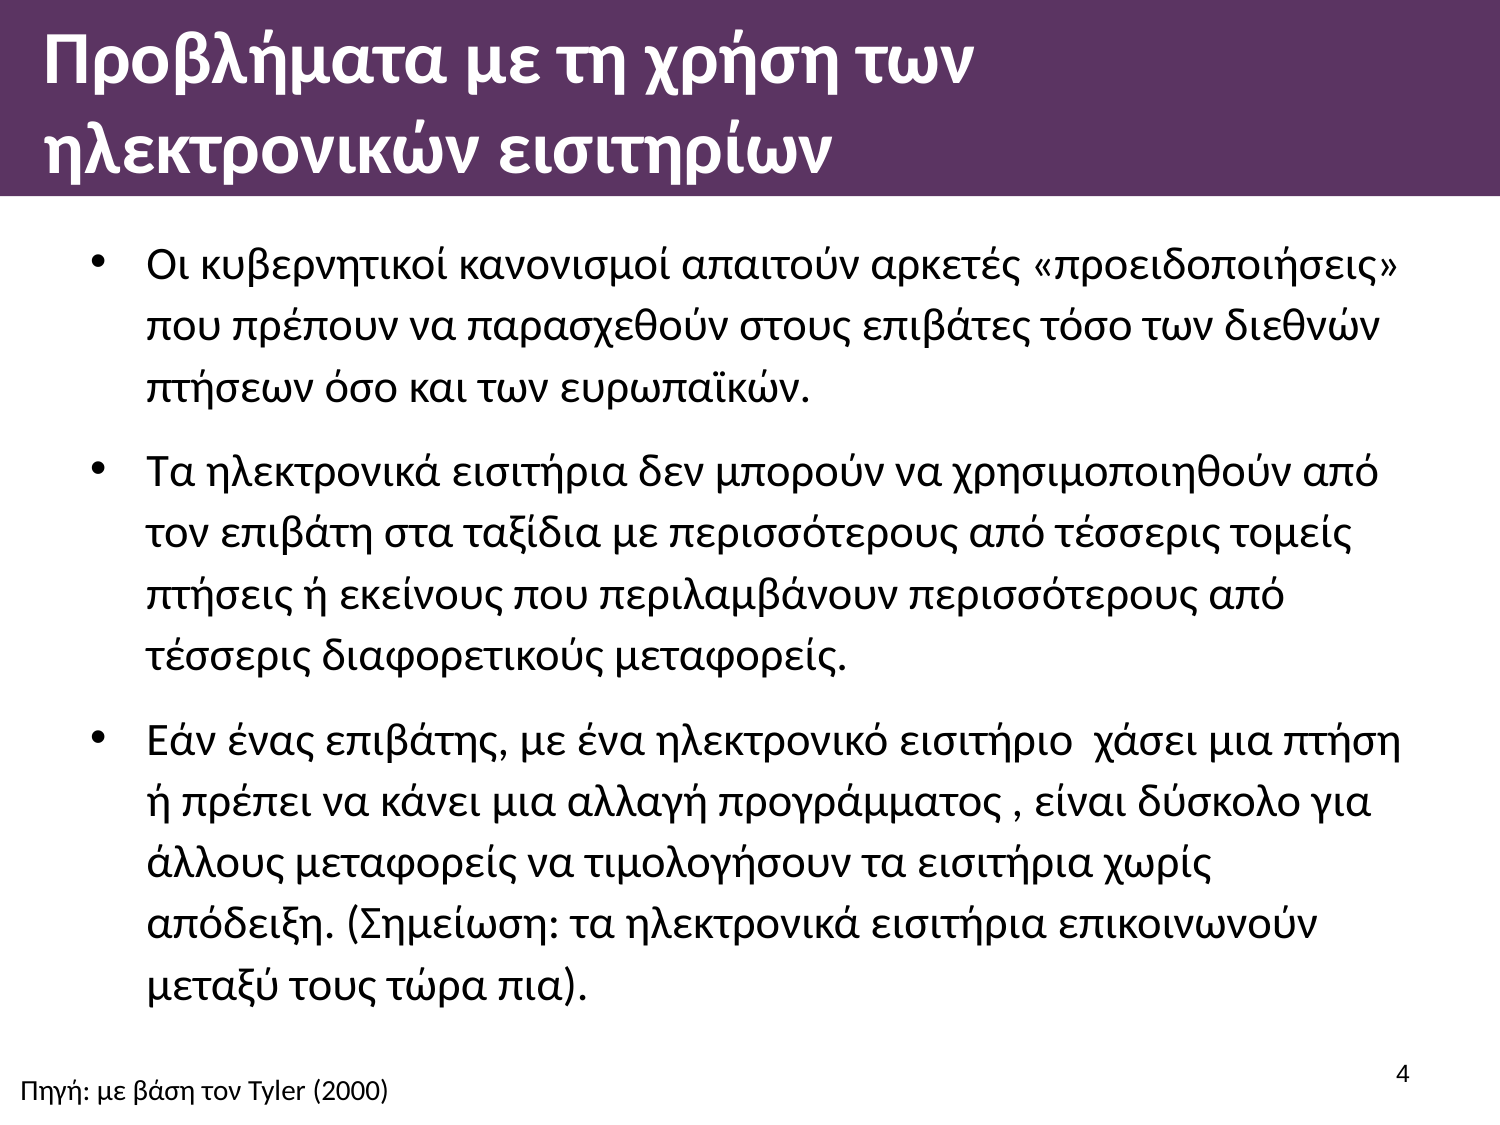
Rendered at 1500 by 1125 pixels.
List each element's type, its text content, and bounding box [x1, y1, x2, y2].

slide_number 3 [1074, 1042, 1425, 1103]
title Προβλήματα με τη χρήση των ηλεκτρονικών εισιτηρίων [0, 0, 1500, 197]
list Οι κυβερνητικοί κανονισμοί απαιτούν αρκετές «προειδοποιήσεις» που πρέπουν να παρασχεθούν στους επιβάτες τόσο των διεθνών πτήσεων όσο και των ευρωπαϊκών. Τα ηλεκτρονικά εισιτήρια δεν μπορούν να χρησιμοποιηθούν από τον επιβάτη στα ταξίδια με περισσότερους από τέσσερις τομείς πτήσεις ή εκείνους που περιλαμβάνουν περισσότερους από τέσσερις διαφορετικούς μεταφορείς. Εάν ένας επιβάτης, με ένα ηλεκτρονικό εισιτήριο χάσει μια πτήση ή πρέπει να κάνει μια αλλαγή προγράμματος , είναι δύσκολο για άλλους μεταφορείς να τιμολογήσουν τα εισιτήρια χωρίς απόδειξη. (Σημείωση: τα ηλεκτρονικά εισιτήρια επικοινωνούν μεταξύ τους τώρα πια). [75, 219, 1425, 1024]
text_box Πηγή: με βάση τον Tyler (2000) [5, 1064, 404, 1115]
